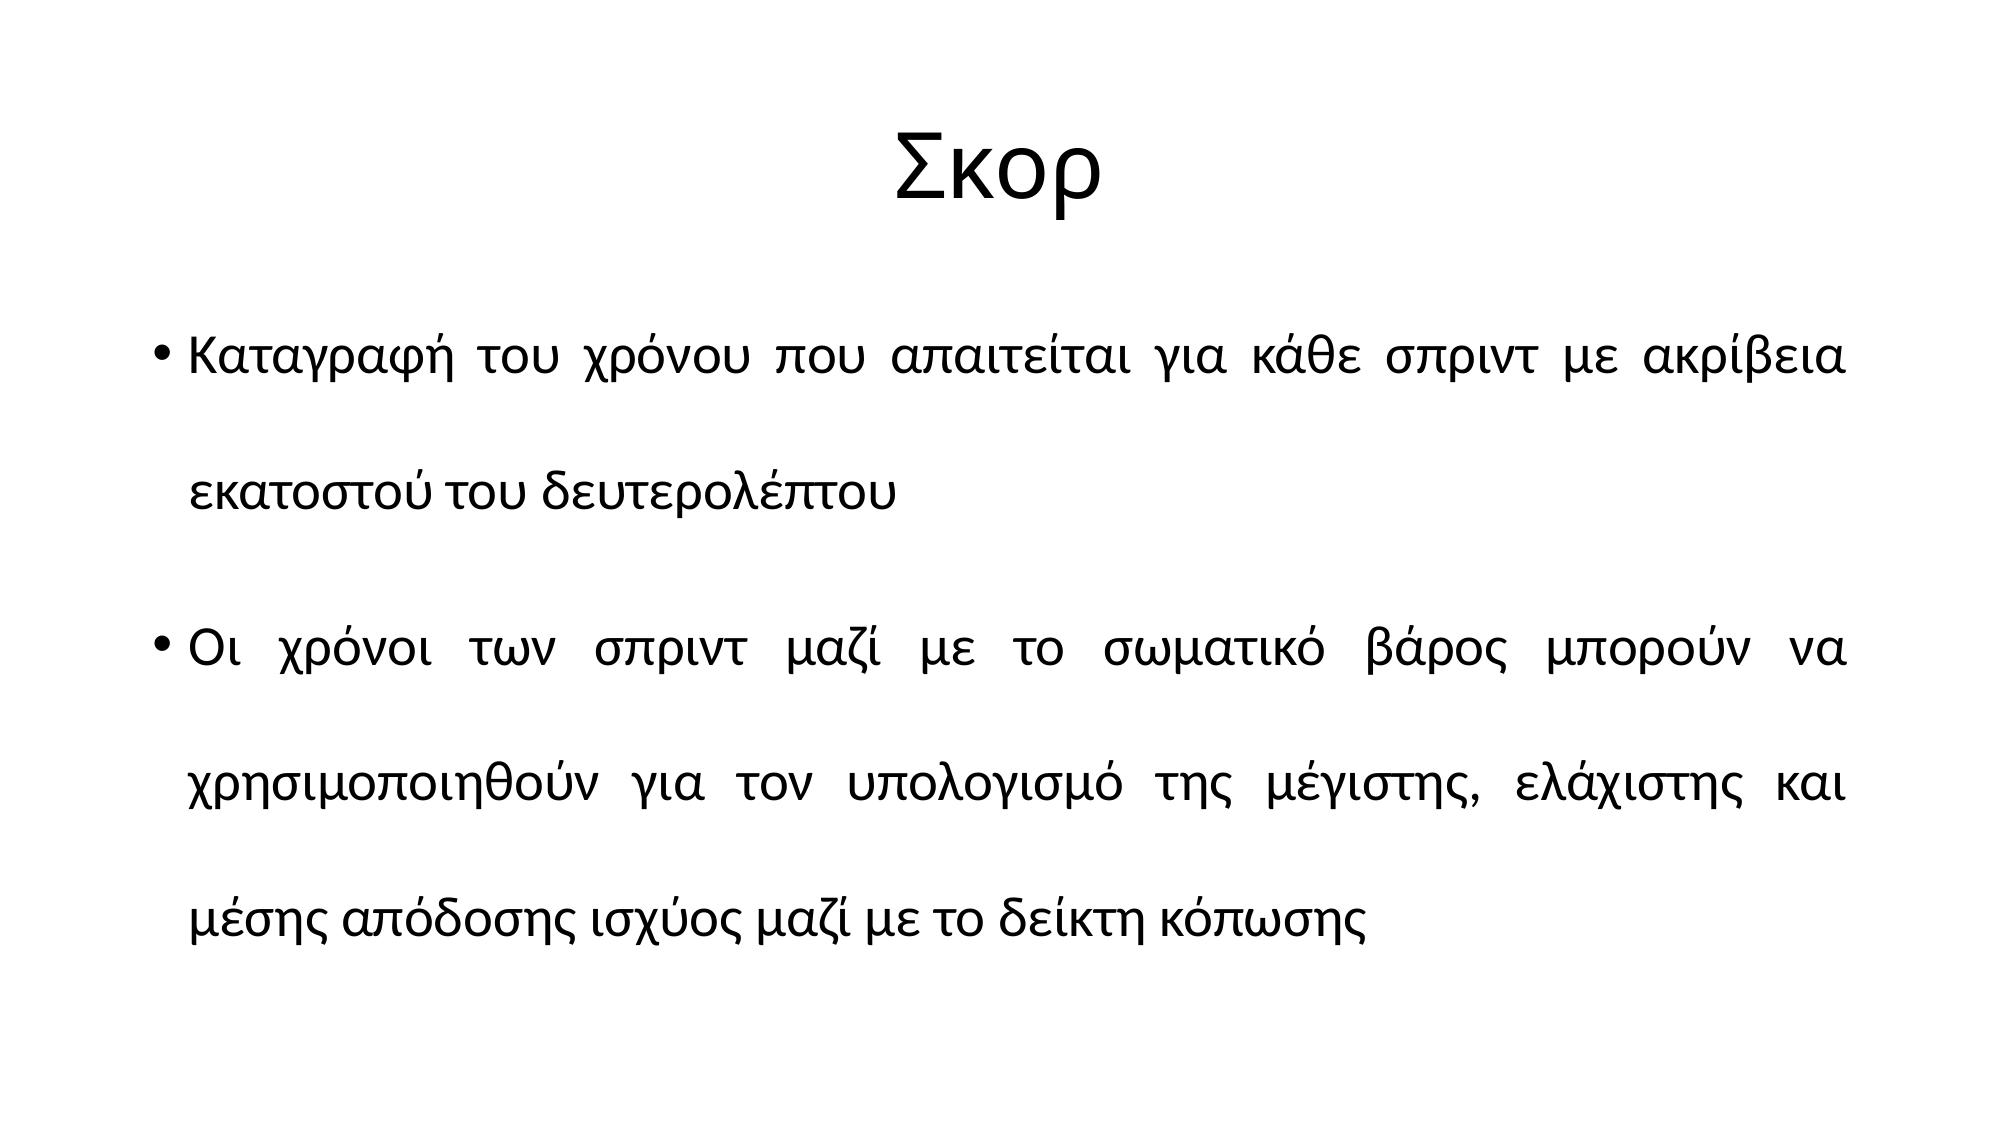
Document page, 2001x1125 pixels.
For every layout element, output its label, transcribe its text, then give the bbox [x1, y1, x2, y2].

title Σκορ [137, 59, 1863, 242]
list Καταγραφή του χρόνου που απαιτείται για κάθε σπριντ με ακρίβεια εκατοστού του δευτερολέπτου Οι χρόνοι των σπριντ μαζί με το σωματικό βάρος μπορούν να χρησιμοποιηθούν για τον υπολογισμό της μέγιστης, ελάχιστης και μέσης απόδοσης ισχύος μαζί με το δείκτη κόπωσης [137, 242, 1863, 957]
